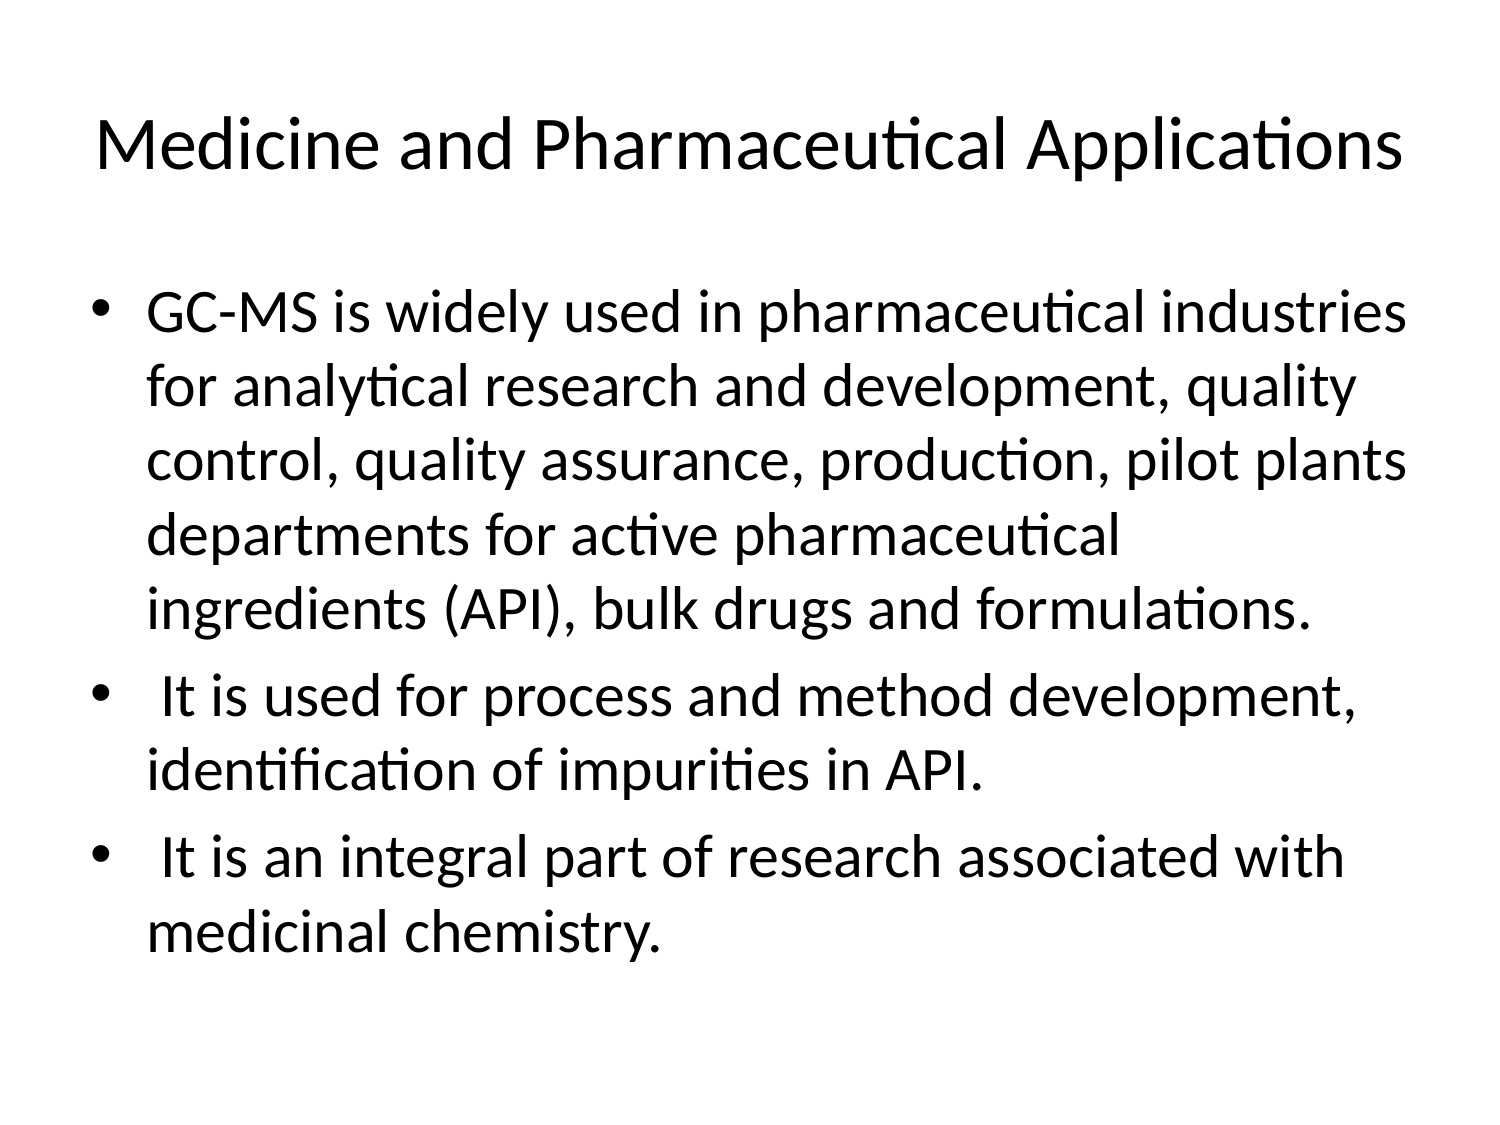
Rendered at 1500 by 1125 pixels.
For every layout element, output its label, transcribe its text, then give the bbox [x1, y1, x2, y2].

title Medicine and Pharmaceutical Applications [75, 45, 1425, 233]
list GC-MS is widely used in pharmaceutical industries for analytical research and development, quality control, quality assurance, production, pilot plants departments for active pharmaceutical ingredients (API), bulk drugs and formulations. It is used for process and method development, identification of impurities in API. It is an integral part of research associated with medicinal chemistry. [75, 262, 1425, 1005]
